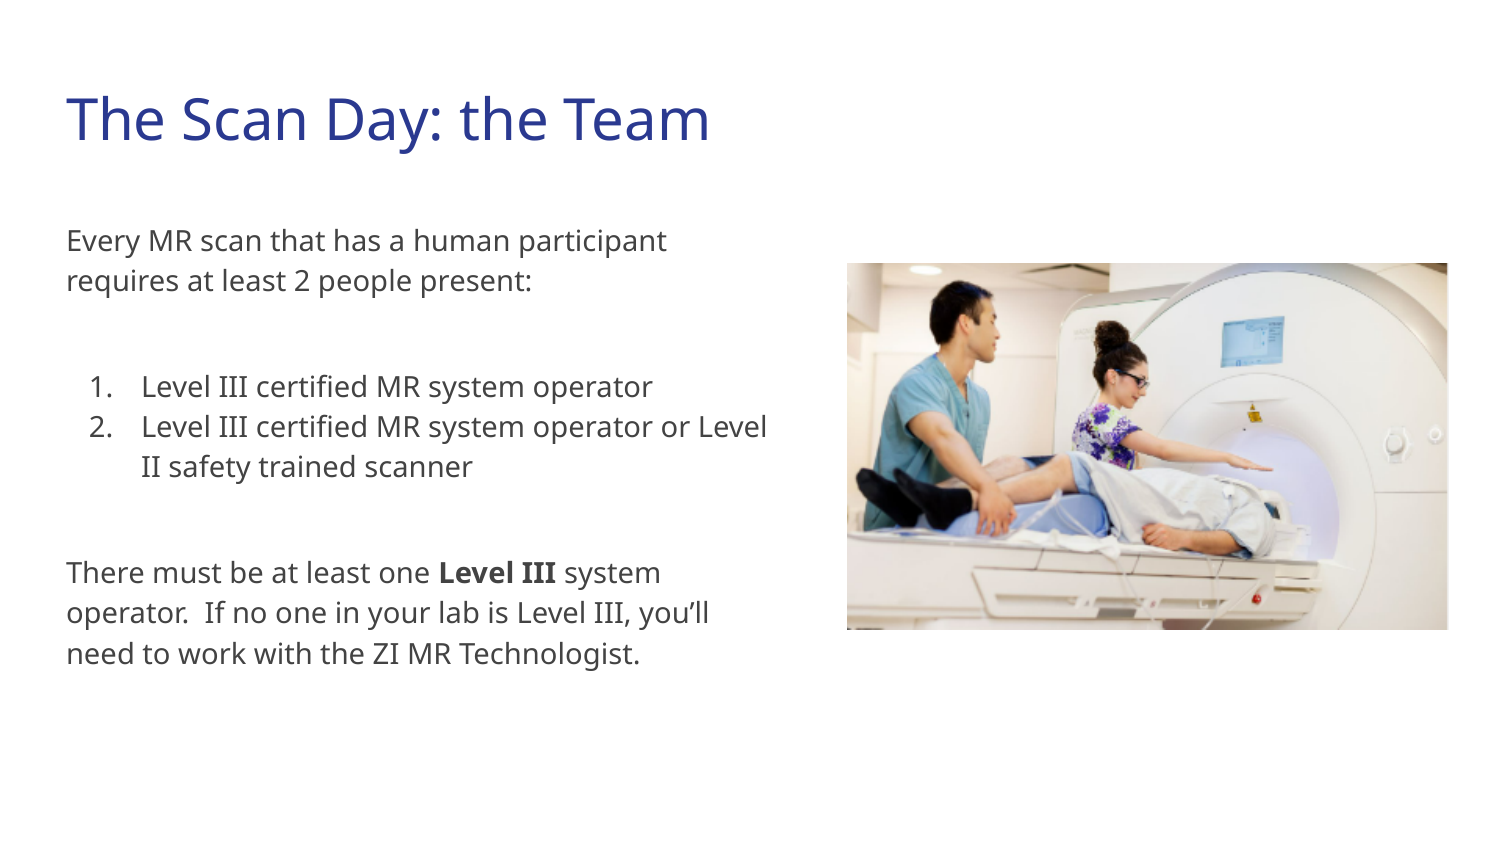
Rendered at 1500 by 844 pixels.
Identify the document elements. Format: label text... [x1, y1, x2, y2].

title The Scan Day: the Team [51, 67, 1449, 167]
list Every MR scan that has a human participant requires at least 2 people present: Level III certified MR system operator Level III certified MR system operator or Level II safety trained scanner There must be at least one Level III system operator. If no one in your lab is Level III, you’ll need to work with the ZI MR Technologist. [51, 201, 795, 820]
picture [846, 263, 1450, 630]
